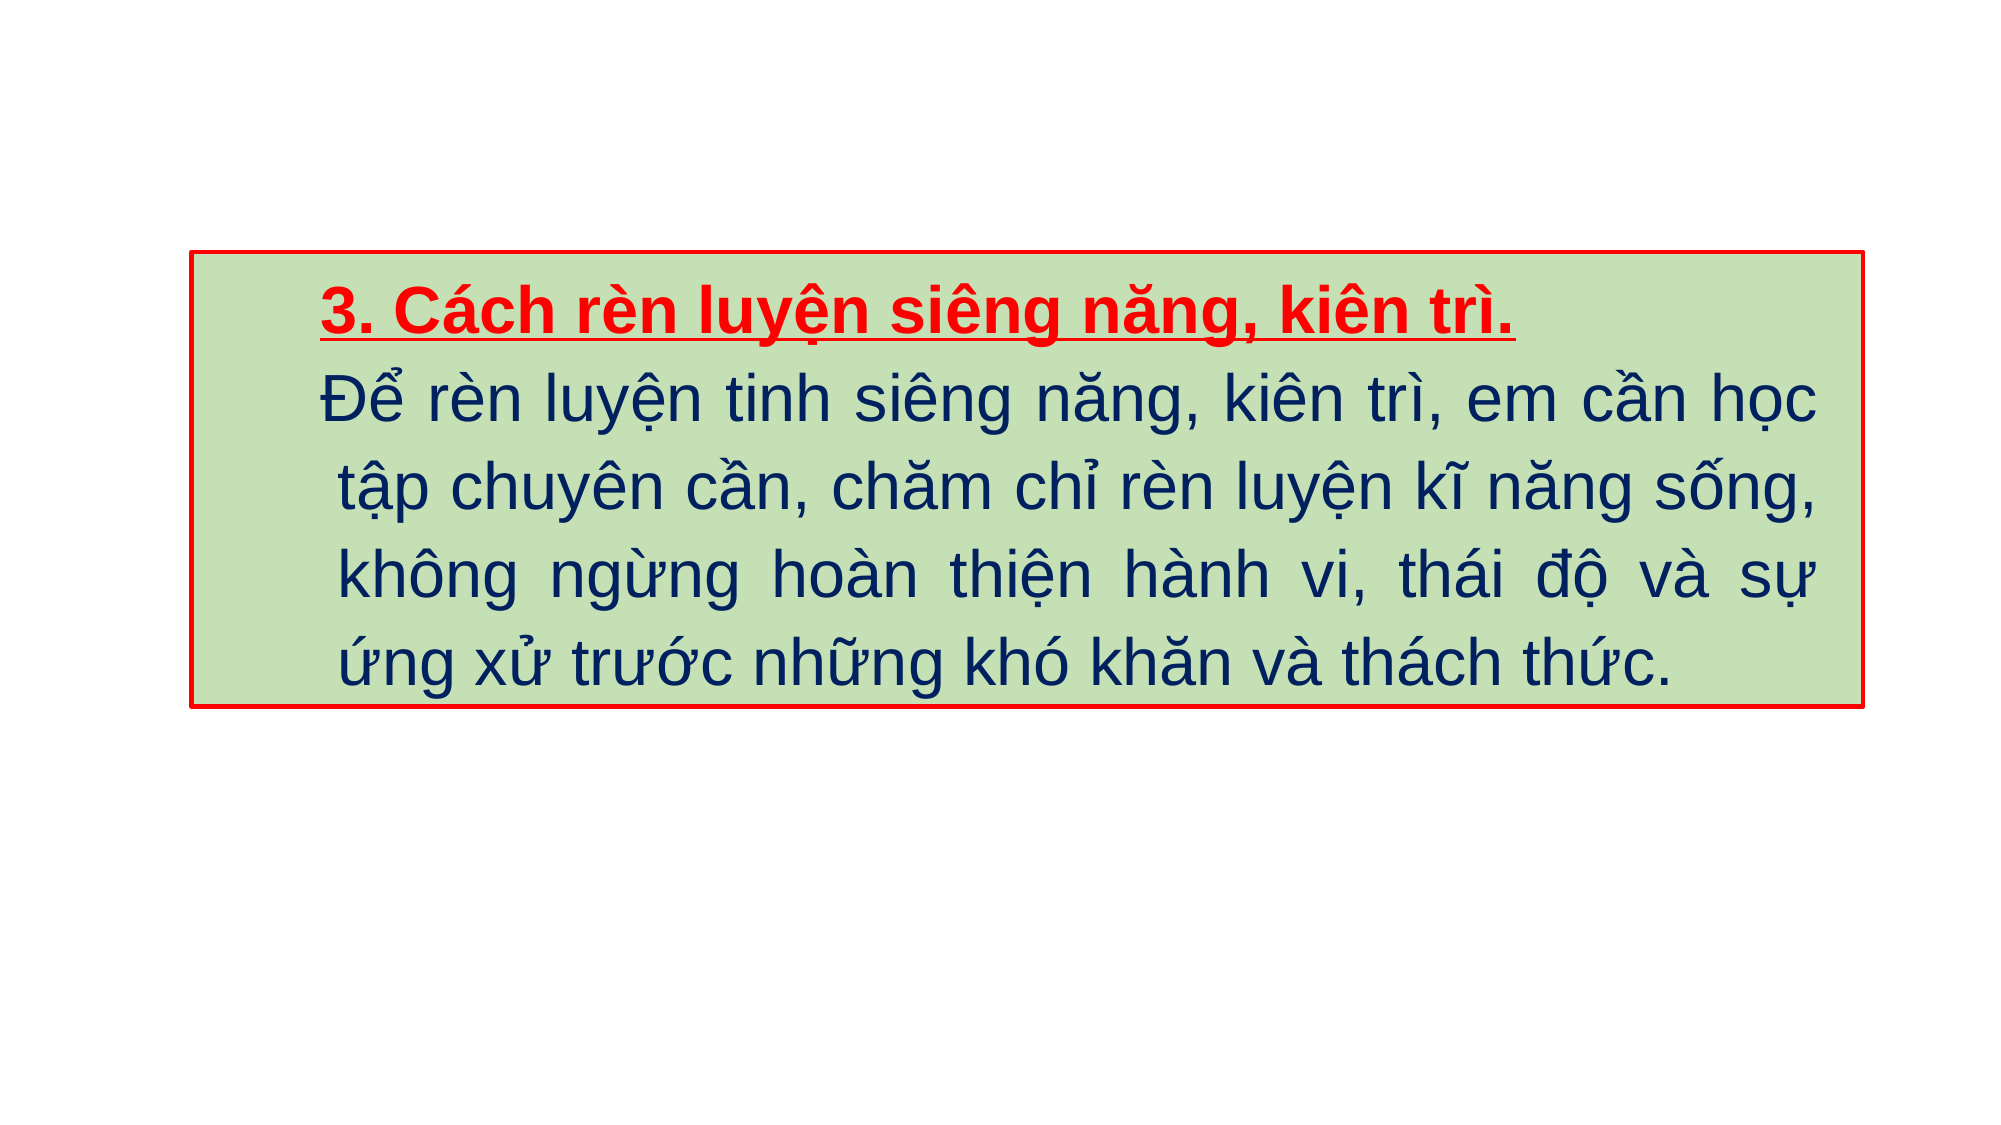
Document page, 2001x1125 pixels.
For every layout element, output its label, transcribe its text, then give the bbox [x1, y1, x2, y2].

text_box 3. Cách rèn luyện siêng năng, kiên trì. Để rèn luyện tinh siêng năng, kiên trì, em cần học tập chuyên cần, chăm chỉ rèn luyện kĩ năng sống, không ngừng hoàn thiện hành vi, thái độ và sự ứng xử trước những khó khăn và thách thức. [191, 251, 1864, 707]
